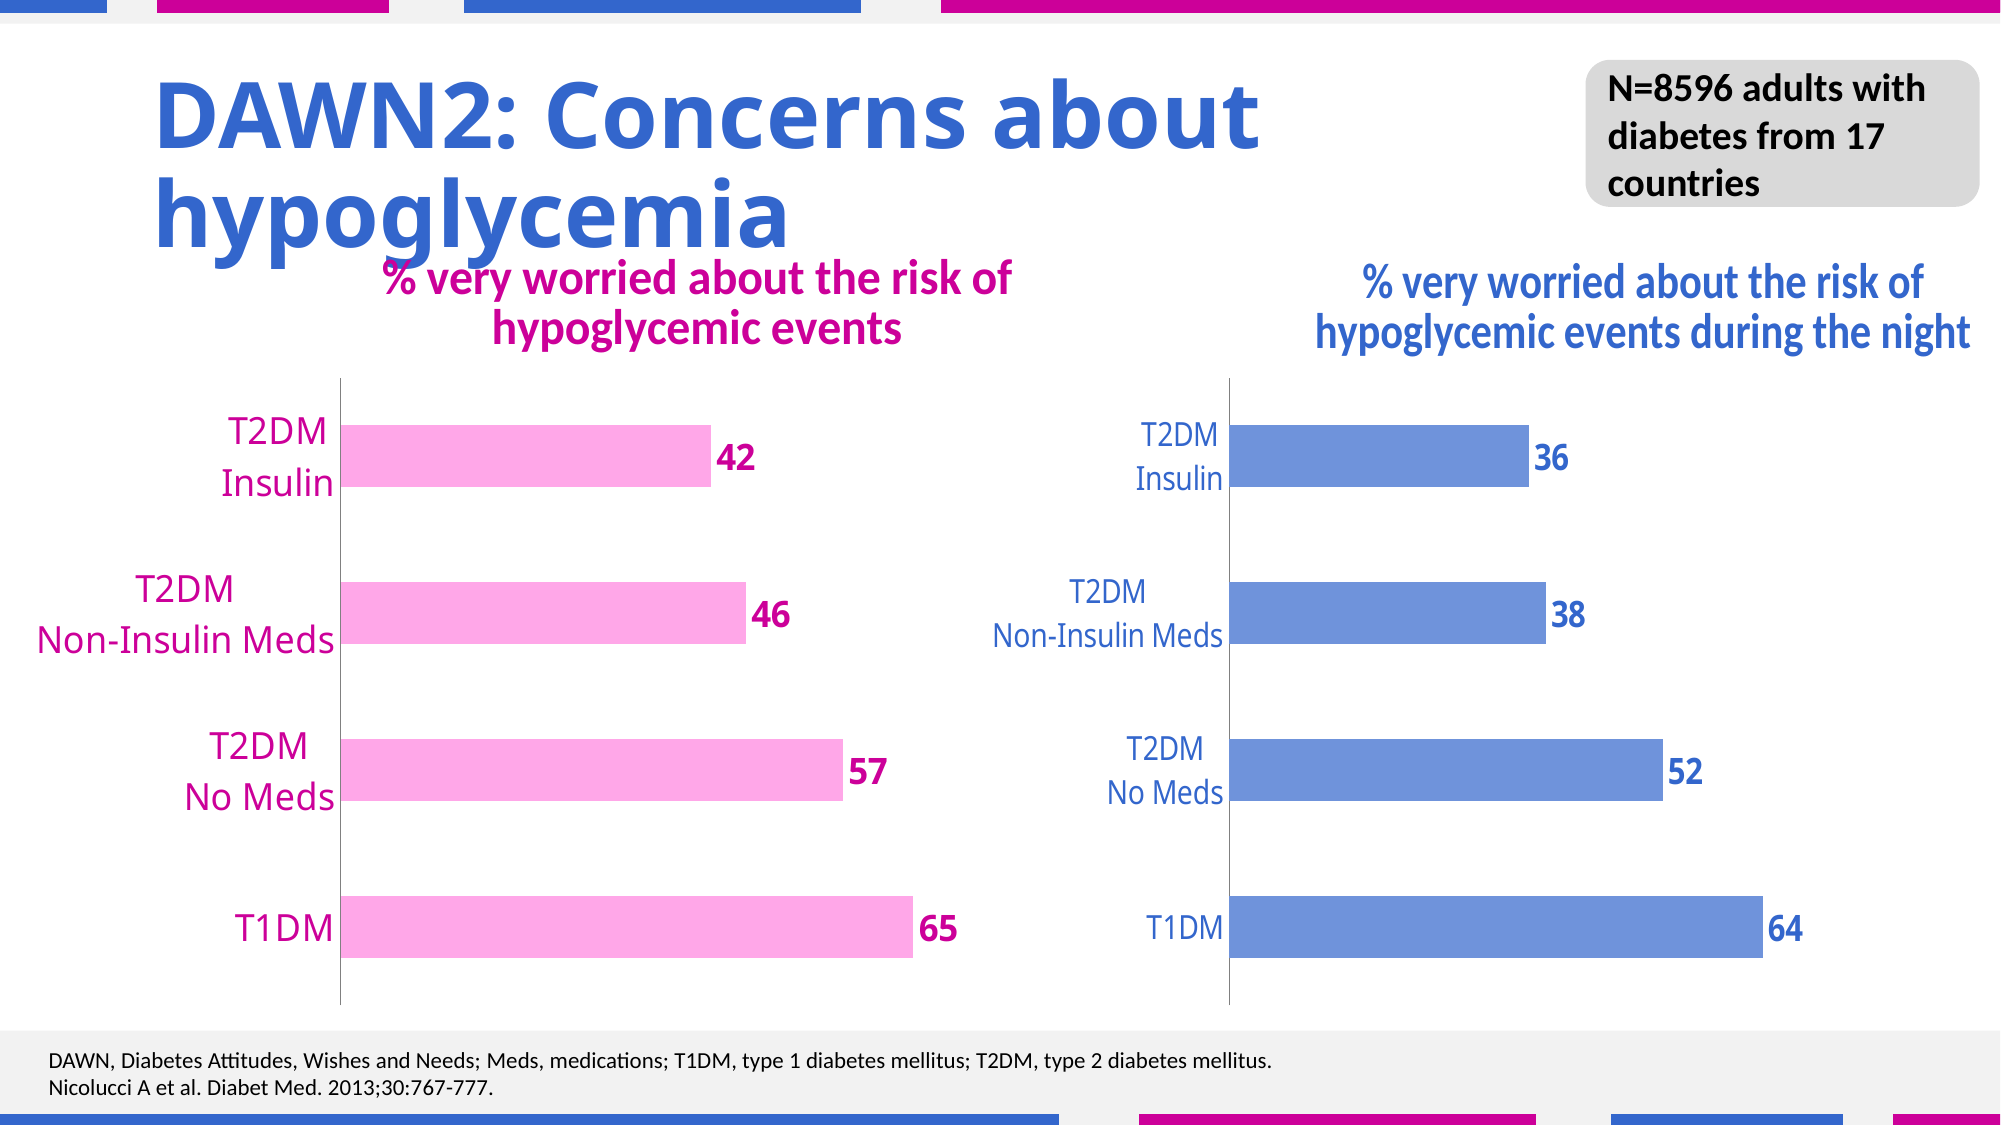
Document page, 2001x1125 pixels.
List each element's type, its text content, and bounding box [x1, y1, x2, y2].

chart [16, 206, 1979, 1022]
title DAWN2: Concerns about hypoglycemia [137, 59, 1602, 206]
footer DAWN, Diabetes Attitudes, Wishes and Needs; Meds, medications; T1DM, type 1 diabetes mellitus; T2DM, type 2 diabetes mellitus. Nicolucci A et al. Diabet Med. 2013;30:767-777. [33, 1042, 1965, 1103]
text_box N=8596 adults with diabetes from 17 countries [1584, 58, 1981, 206]
